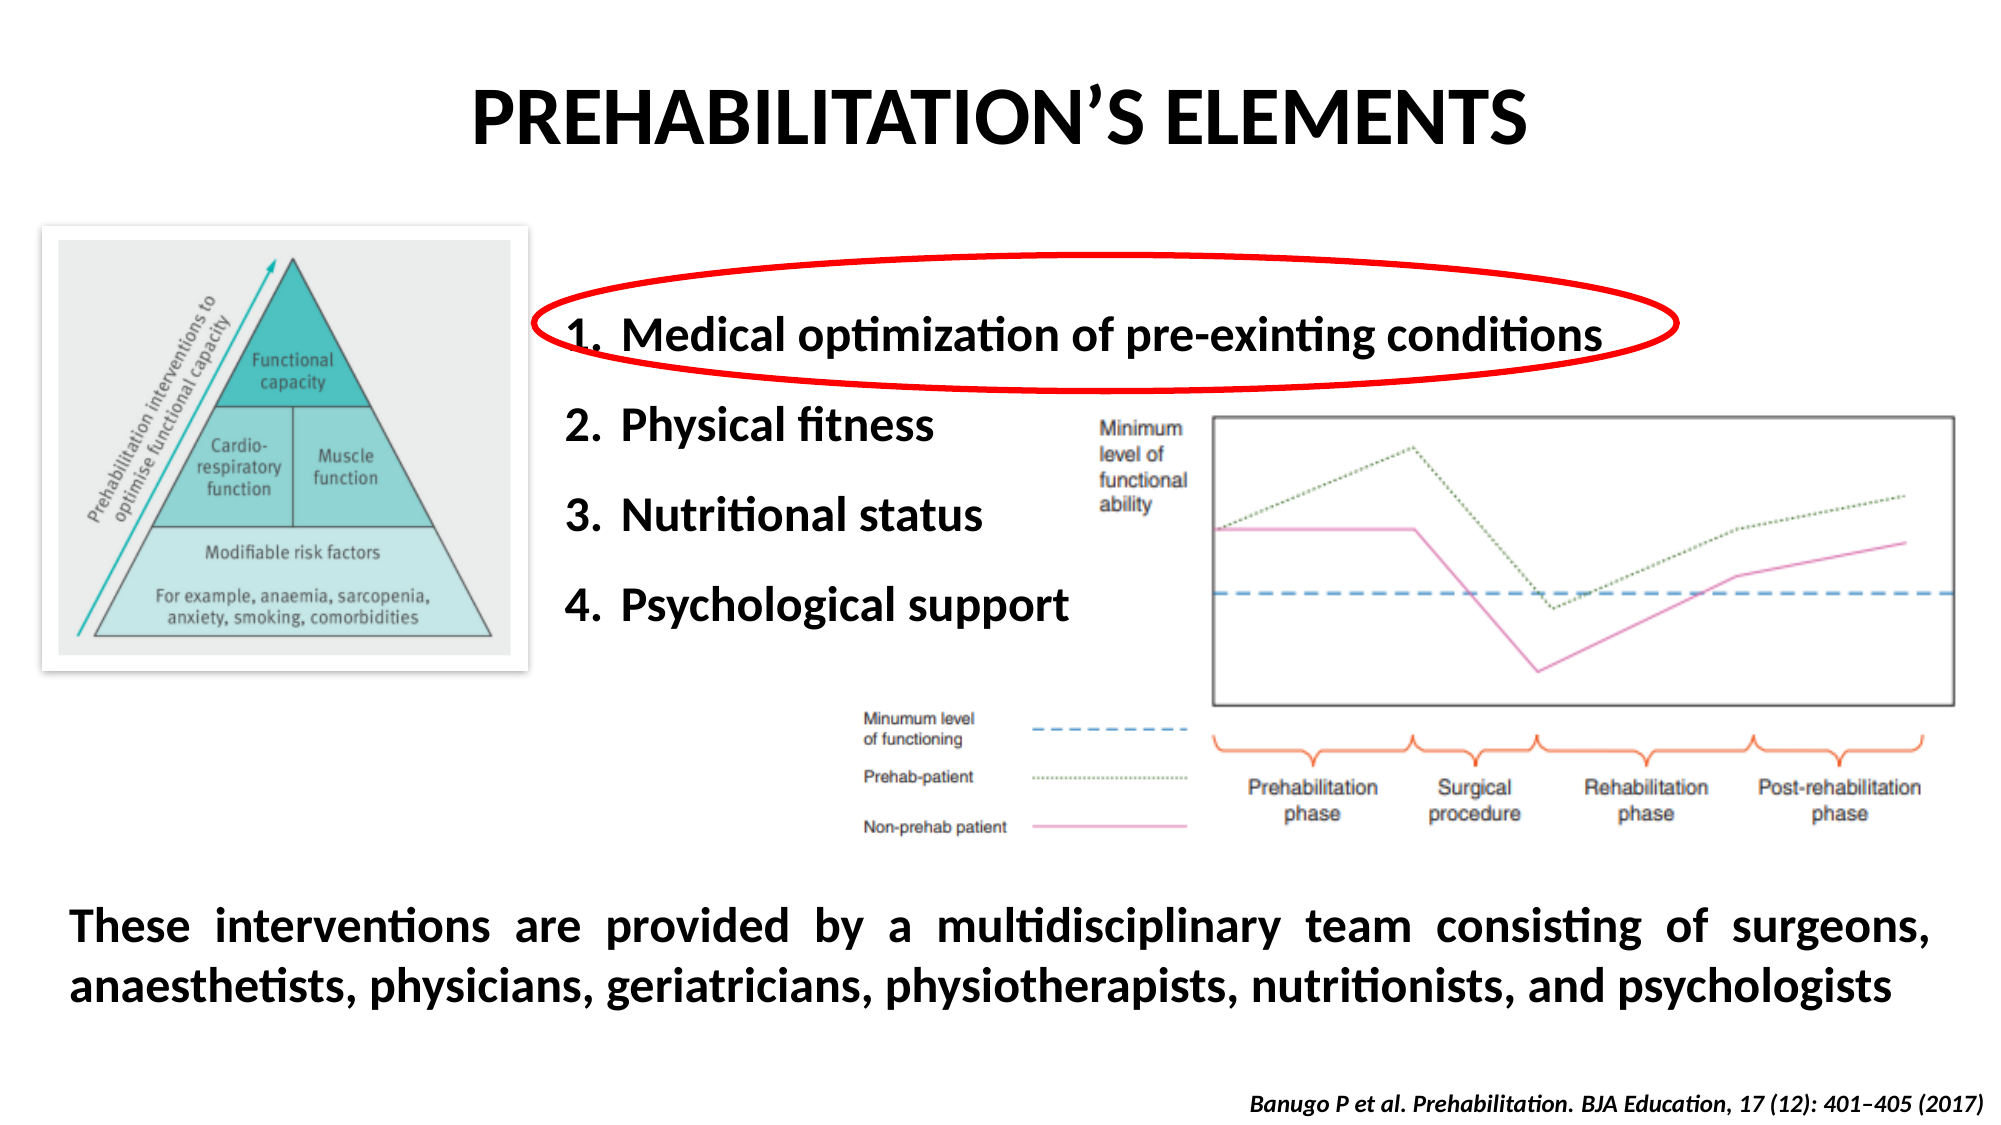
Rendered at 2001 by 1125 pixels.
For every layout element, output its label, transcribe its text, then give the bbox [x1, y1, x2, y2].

picture [57, 240, 514, 657]
picture [854, 402, 1971, 845]
text_box PREHABILITATION’S ELEMENTS [0, 53, 2000, 169]
text_box These interventions are provided by a multidisciplinary team consisting of surgeons, anaesthetists, physicians, geriatricians, physiotherapists, nutritionists, and psychologists [54, 885, 1948, 1021]
text_box Medical optimization of pre-exinting conditions Physical fitness Nutritional status Psychological support [1406, 263, 1636, 296]
text_box Medical optimization of pre-exinting conditions Physical fitness Nutritional status Psychological support [549, 341, 1636, 639]
text_box Medical optimization of pre-exinting conditions Physical fitness Nutritional status Psychological support [549, 263, 804, 305]
text_box [532, 253, 1678, 393]
text_box Banugo P et al. Prehabilitation. BJA Education, 17 (12): 401–405 (2017) [1227, 1080, 2000, 1125]
